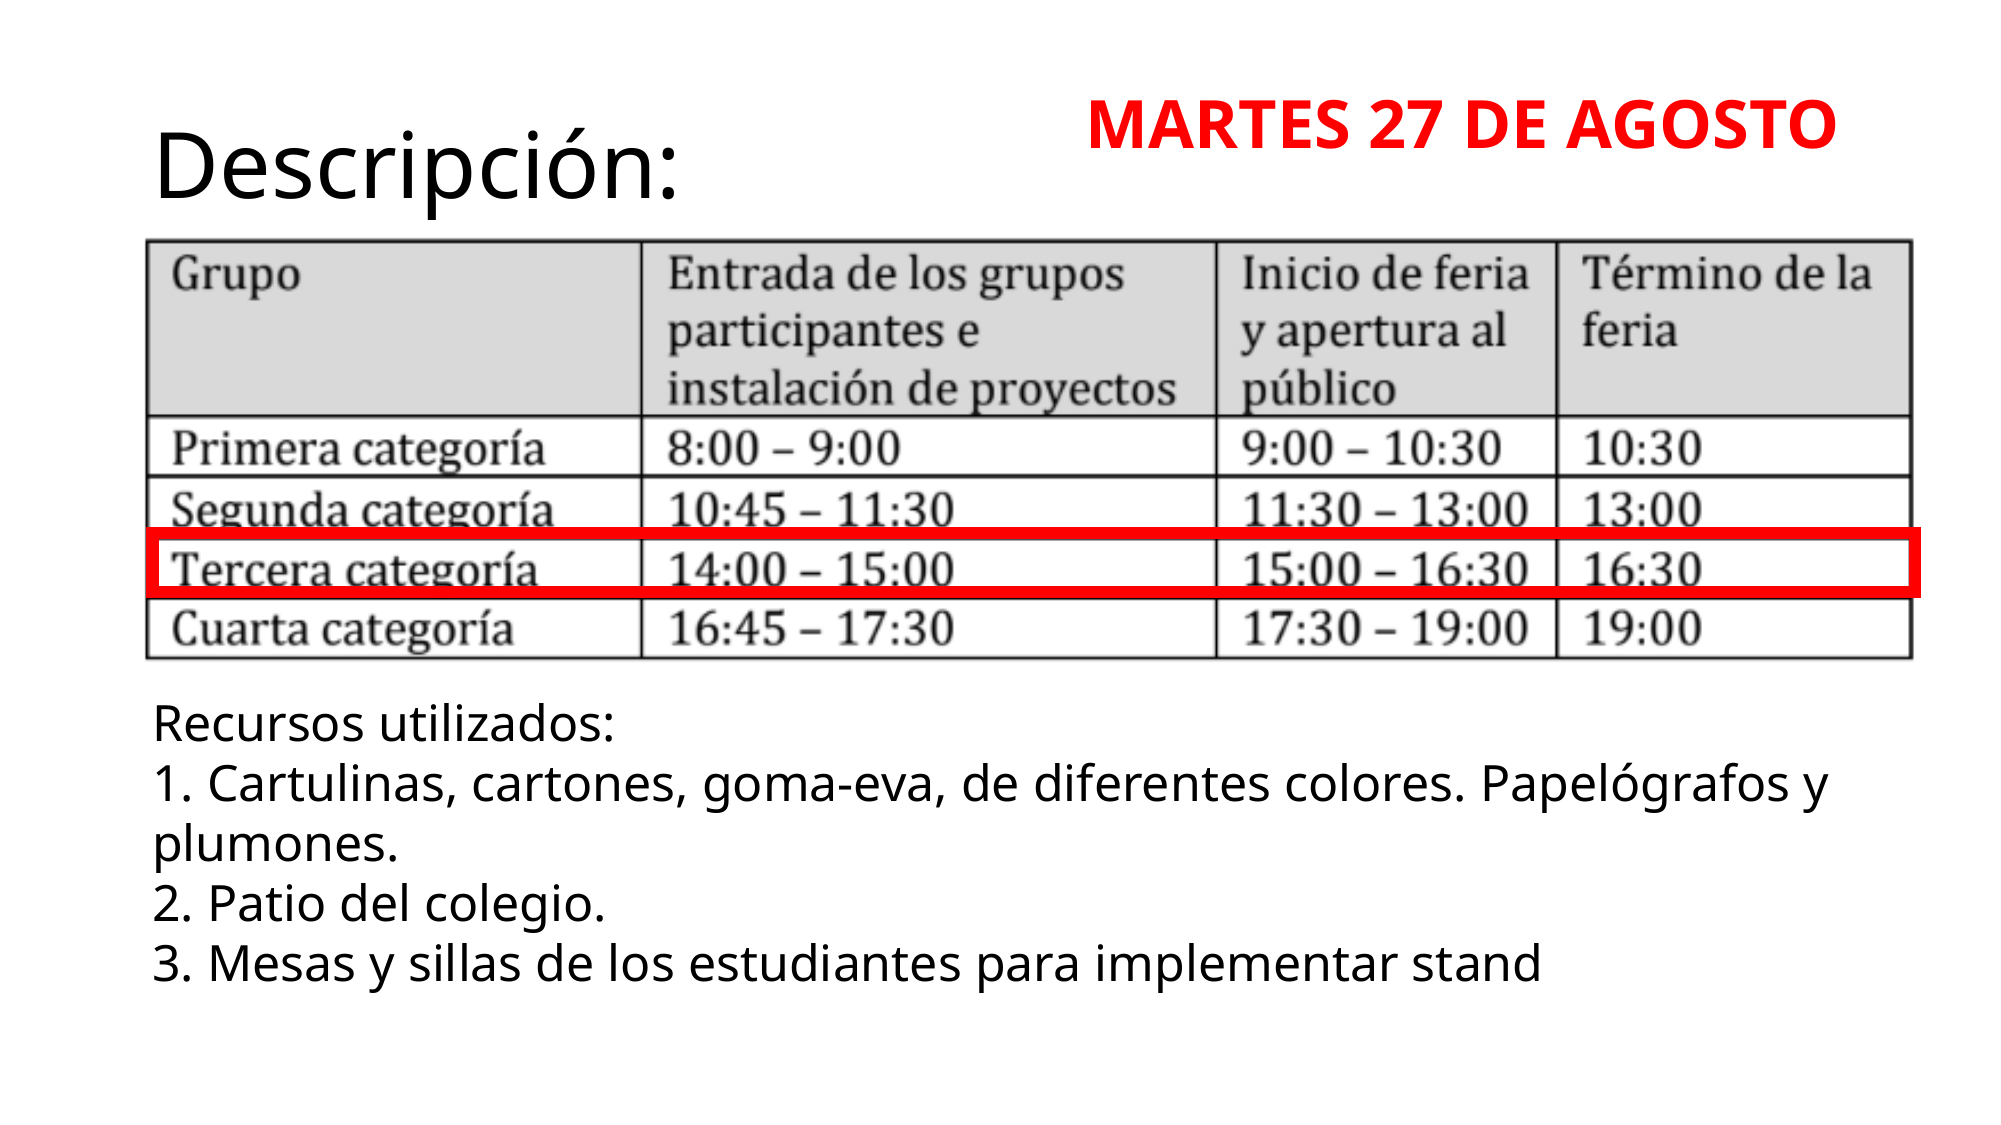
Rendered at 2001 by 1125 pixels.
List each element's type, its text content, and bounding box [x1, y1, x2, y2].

title Descripción: [137, 59, 1863, 233]
text_box Recursos utilizados: 1. Cartulinas, cartones, goma-eva, de diferentes colores. Papelógrafos y plumones. 2. Patio del colegio. 3. Mesas y sillas de los estudiantes para implementar stand [137, 685, 1893, 999]
text_box MARTES 27 DE AGOSTO [1070, 74, 1930, 170]
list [136, 233, 1931, 685]
